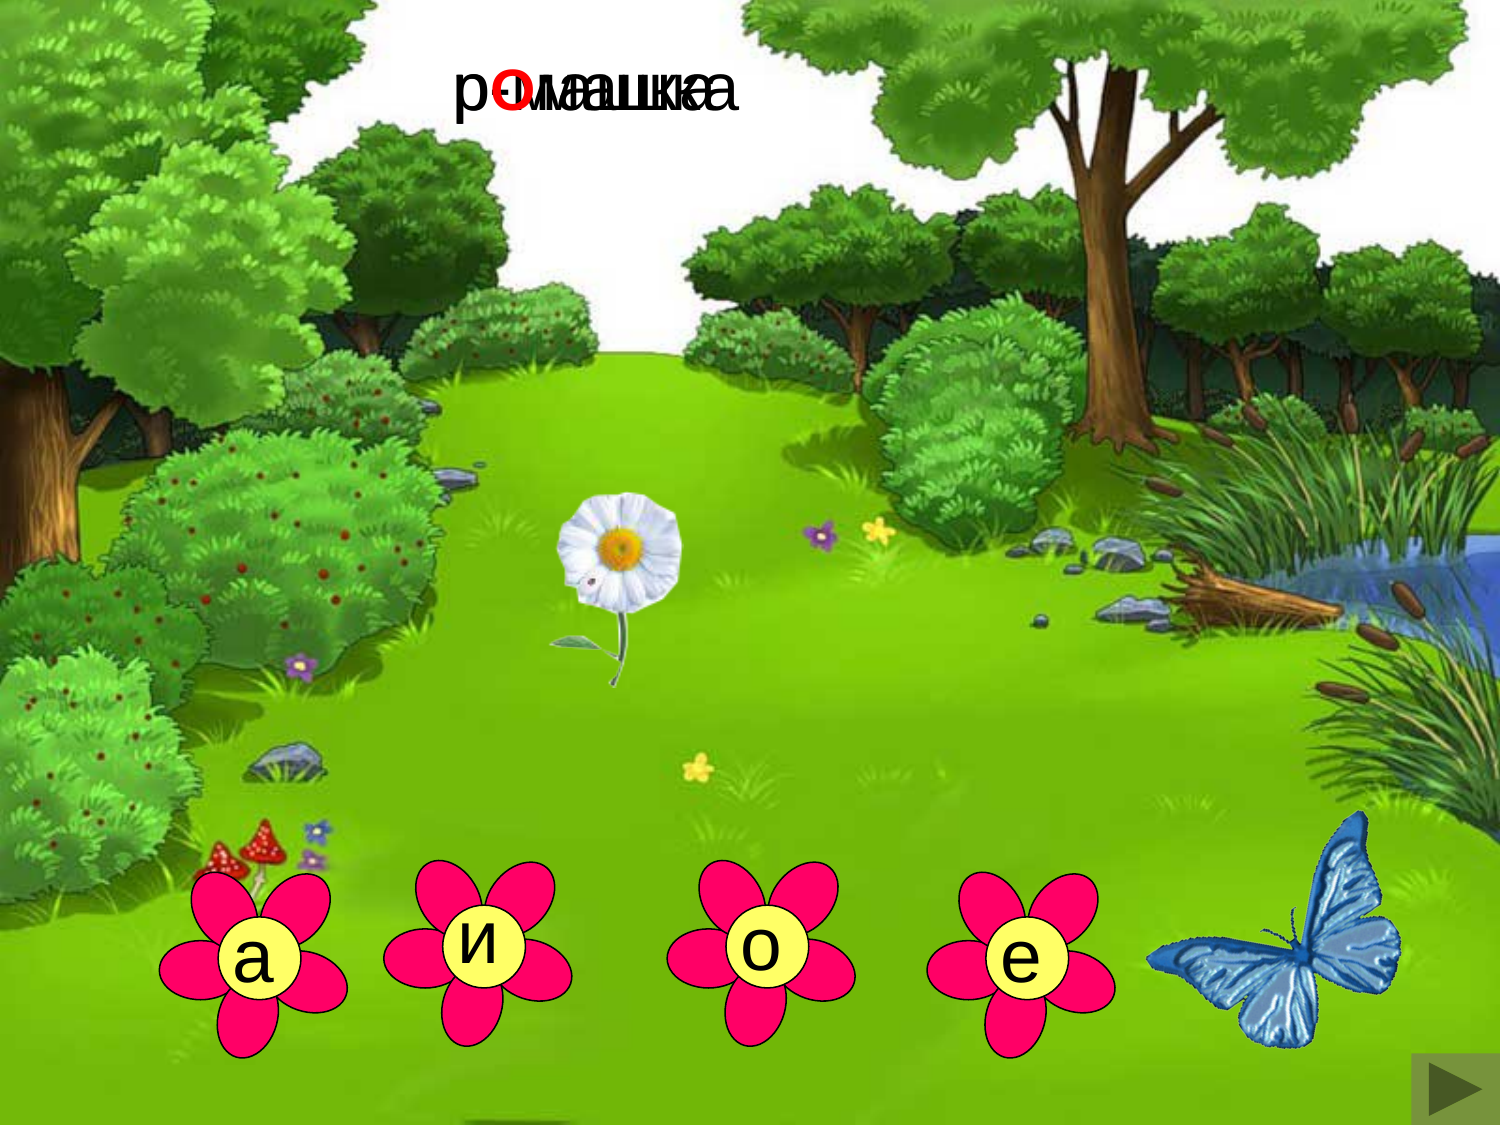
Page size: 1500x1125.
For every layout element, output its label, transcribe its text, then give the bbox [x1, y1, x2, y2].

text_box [666, 857, 857, 1048]
picture [0, 0, 1500, 1125]
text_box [926, 869, 1117, 1060]
text_box рОмашка [407, 18, 786, 149]
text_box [159, 869, 349, 1060]
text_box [383, 857, 574, 1048]
text_box р-машка [395, 18, 407, 149]
text_box [1411, 1053, 1500, 1125]
